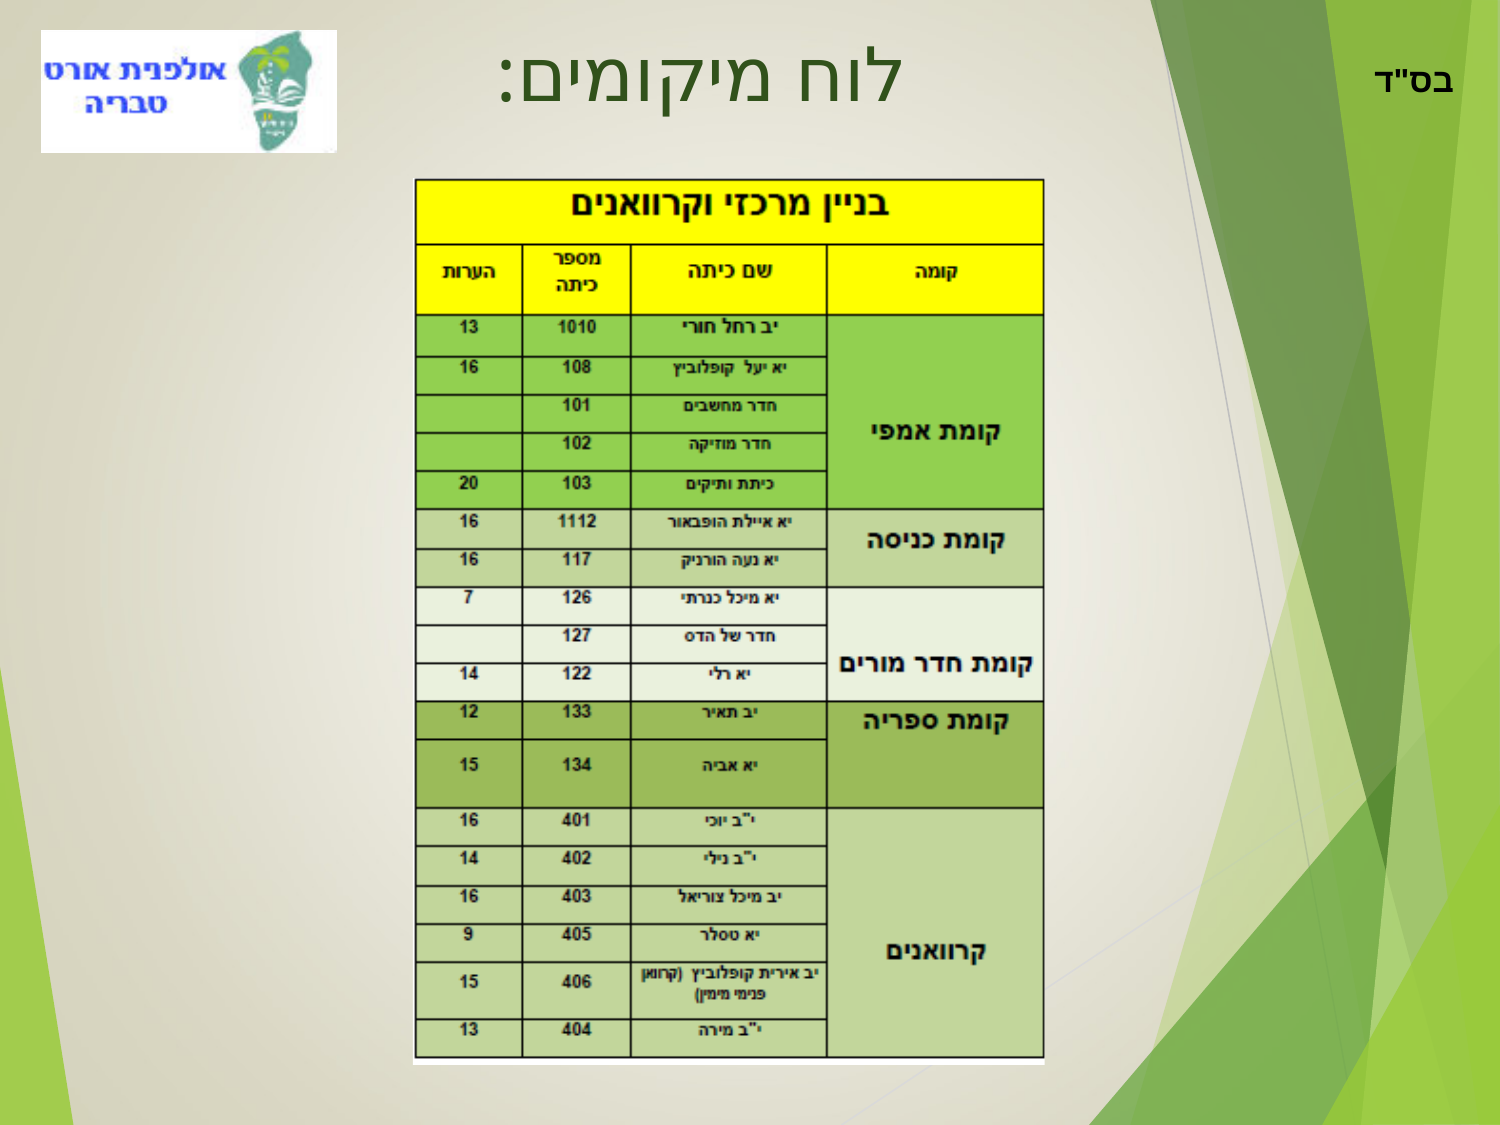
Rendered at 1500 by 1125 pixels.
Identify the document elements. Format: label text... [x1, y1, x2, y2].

picture [0, 0, 1269, 1125]
picture [1199, 236, 1286, 645]
text_box בס"ד [1304, 43, 1469, 114]
title לוח מיקומים: [180, 19, 1223, 236]
